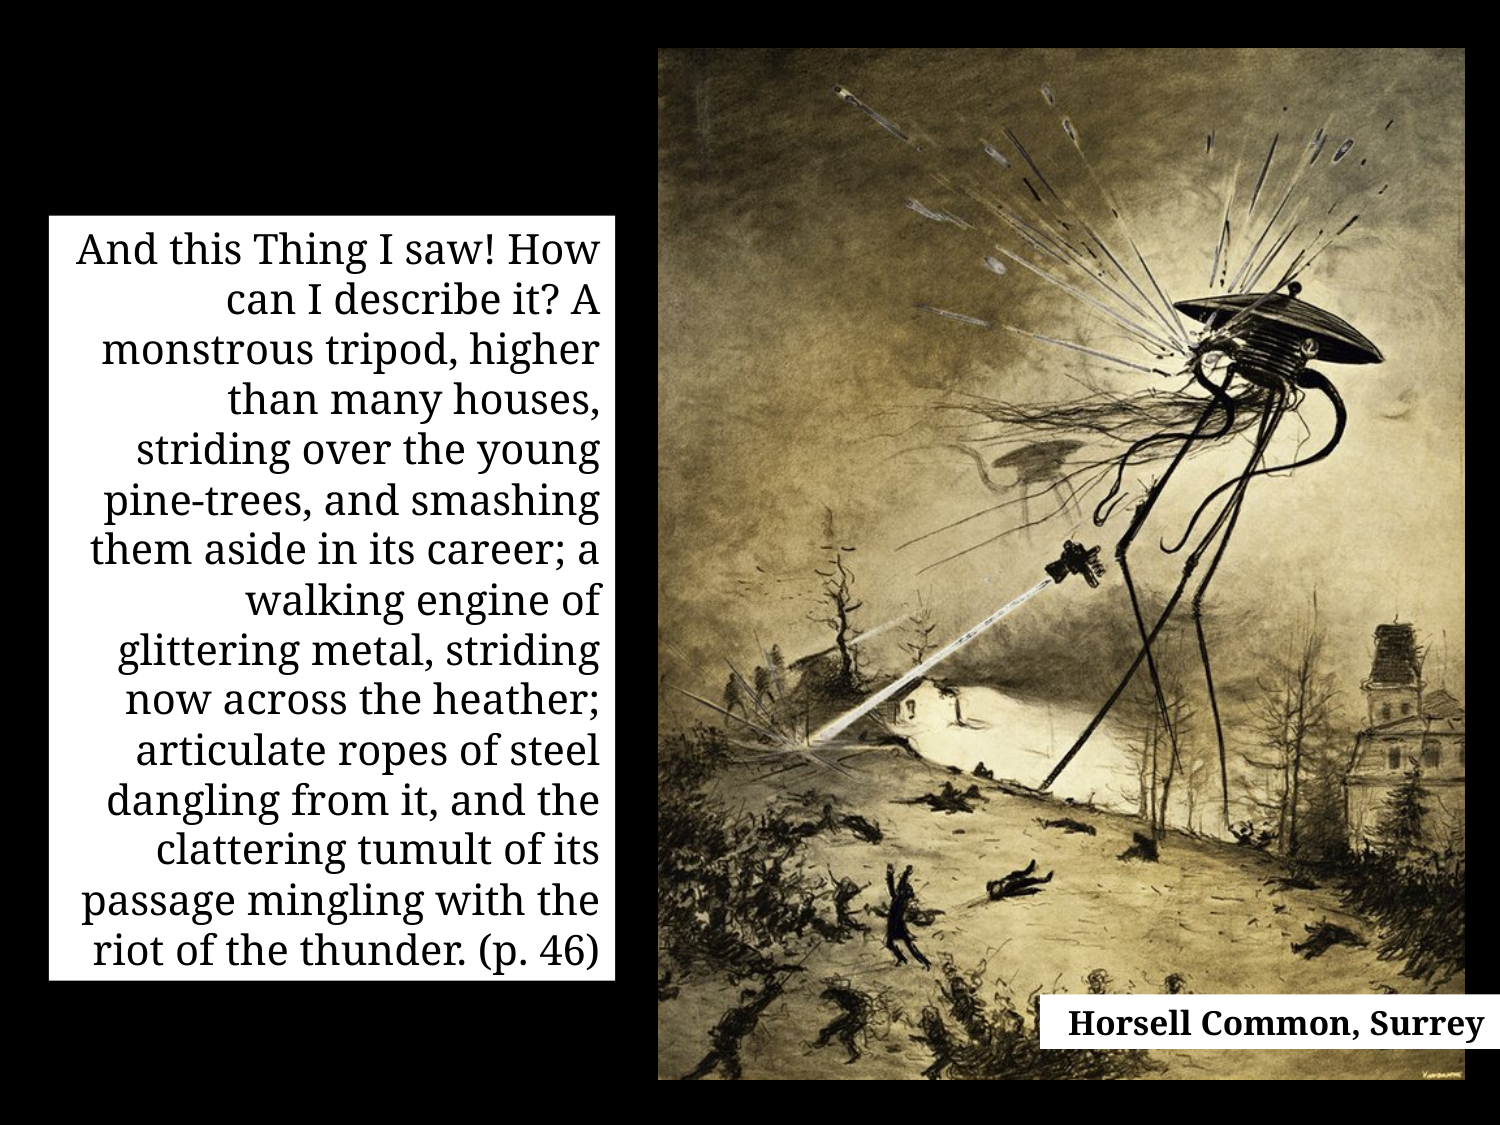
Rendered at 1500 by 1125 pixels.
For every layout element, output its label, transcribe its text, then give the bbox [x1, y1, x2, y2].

text_box Horsell Common, Surrey [1469, 994, 1500, 1049]
text_box And this Thing I saw! How can I describe it? A monstrous tripod, higher than many houses, striding over the young pine-trees, and smashing them aside in its career; a walking engine of glittering metal, striding now across the heather; articulate ropes of steel dangling from it, and the clattering tumult of its passage mingling with the riot of the thunder. (p. 46) [48, 215, 616, 981]
picture [658, 48, 1465, 1080]
